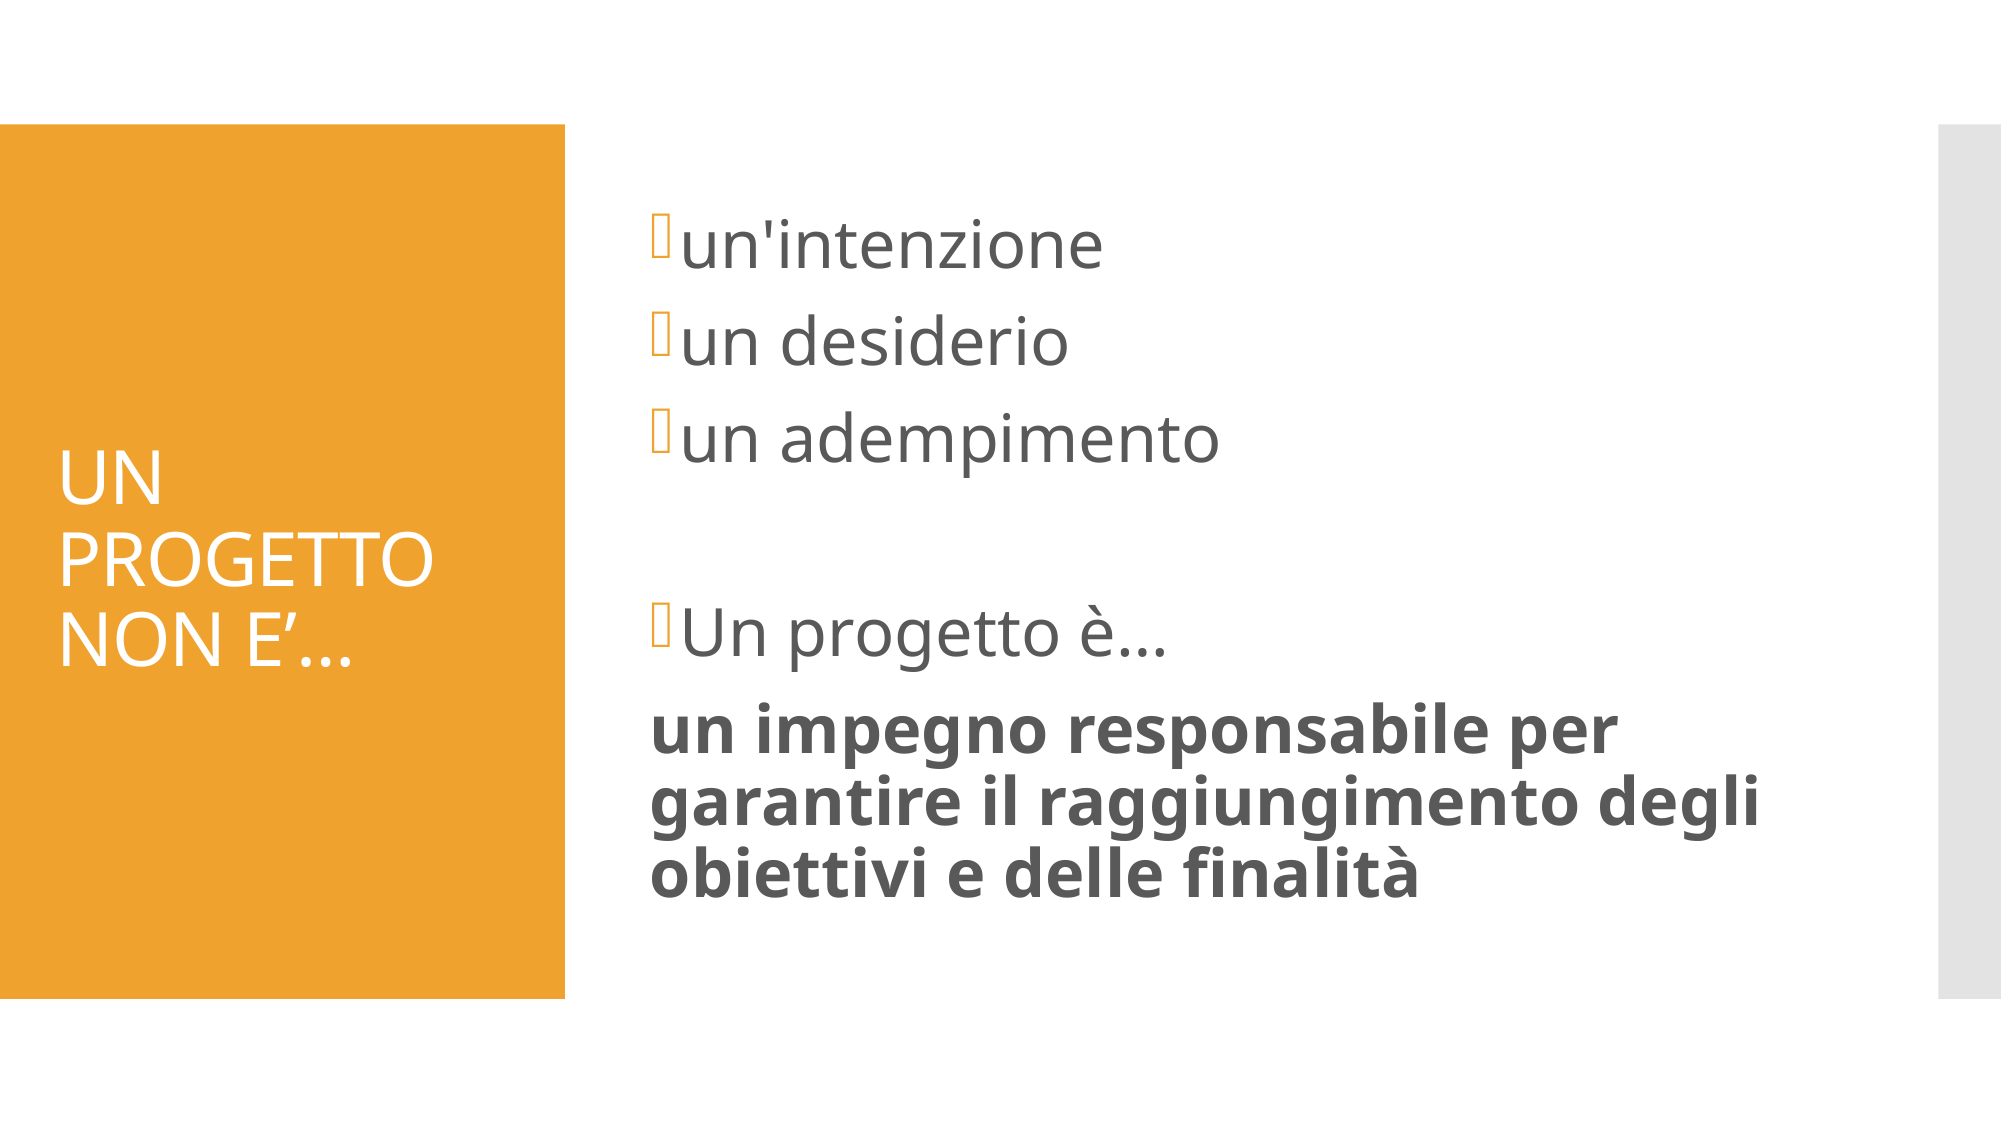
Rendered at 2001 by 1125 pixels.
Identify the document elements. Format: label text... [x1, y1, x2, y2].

list un'intenzione un desiderio un adempimento Un progetto è… un impegno responsabile per garantire il raggiungimento degli obiettivi e delle finalità [634, 141, 1835, 982]
title UN PROGETTO NON E’… [41, 184, 525, 940]
